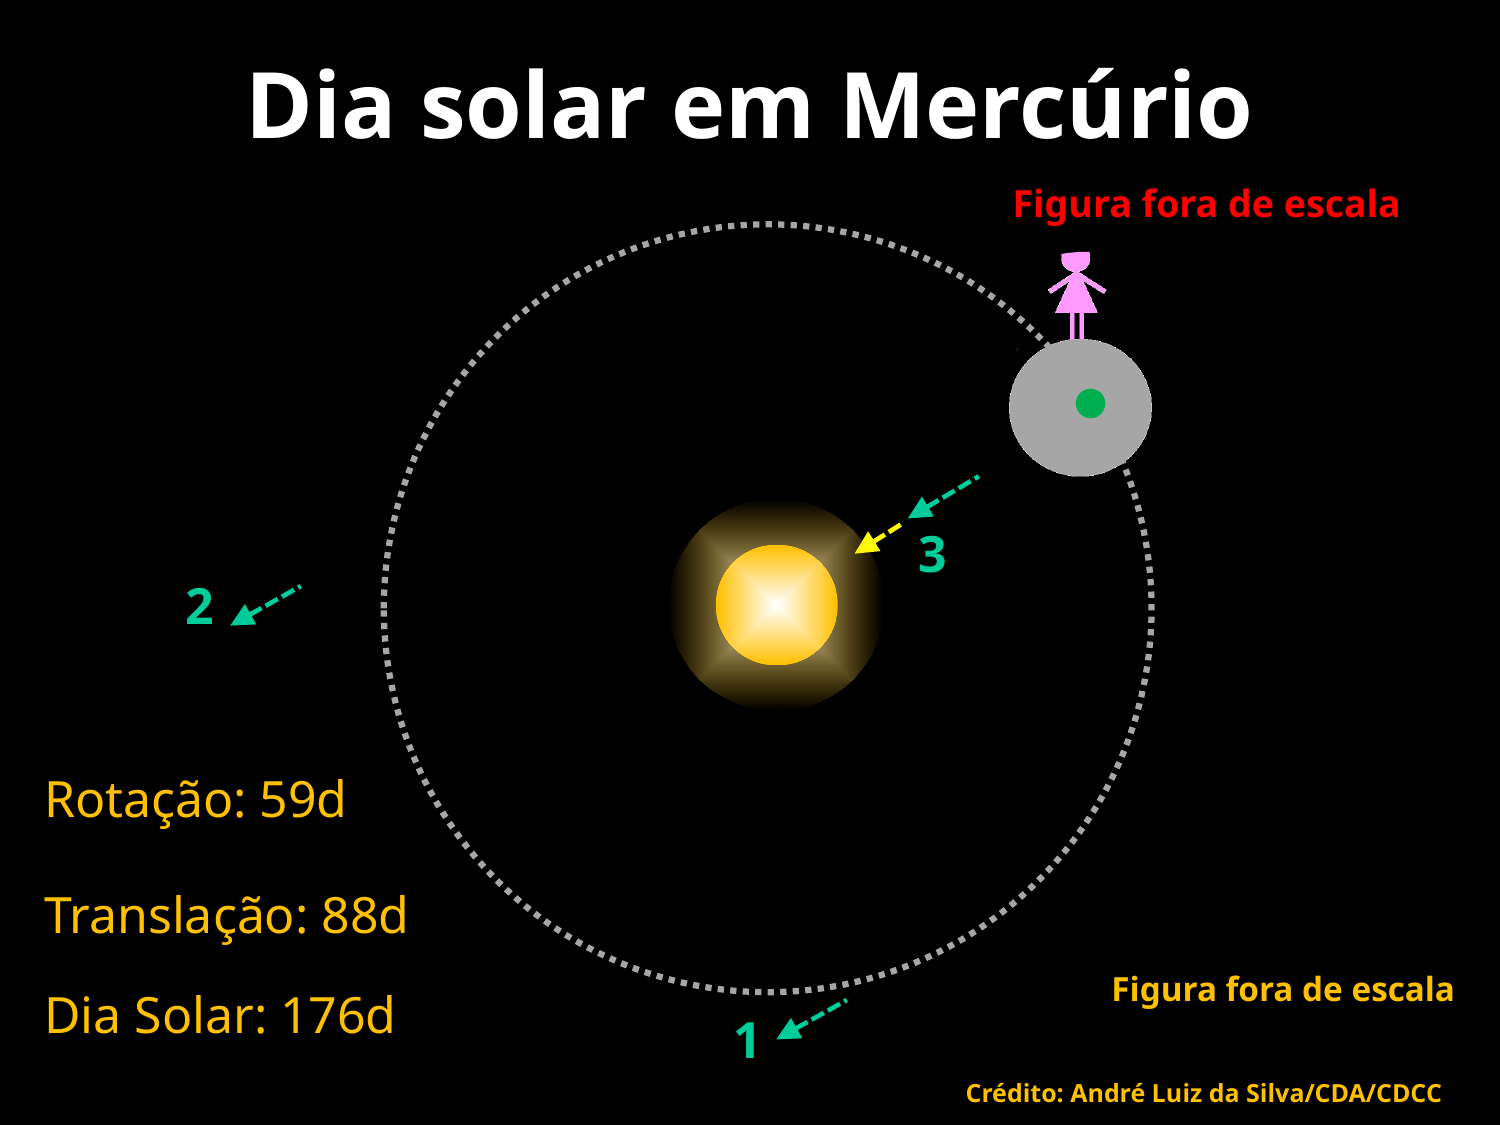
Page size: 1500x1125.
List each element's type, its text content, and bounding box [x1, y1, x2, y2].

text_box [907, 476, 980, 519]
text_box Translação: 88d [29, 876, 526, 952]
text_box Figura fora de escala [1096, 960, 1471, 1016]
text_box 3 [904, 527, 963, 590]
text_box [888, 523, 903, 554]
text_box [776, 999, 848, 1040]
title Dia solar em Mercúrio [112, 7, 1388, 197]
text_box Crédito: André Luiz da Silva/CDA/CDCC [950, 1070, 1495, 1116]
text_box 1 [718, 1000, 777, 1076]
text_box Figura fora de escala [998, 172, 1447, 233]
text_box Dia Solar: 176d [29, 975, 526, 1051]
text_box 2 [170, 566, 230, 642]
text_box Rotação: 59d [29, 760, 526, 836]
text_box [229, 585, 302, 626]
text_box [984, 249, 1240, 542]
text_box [668, 498, 884, 712]
text_box [1075, 388, 1106, 419]
text_box [381, 222, 1154, 995]
slide_number 17 [1074, 1024, 1388, 1101]
